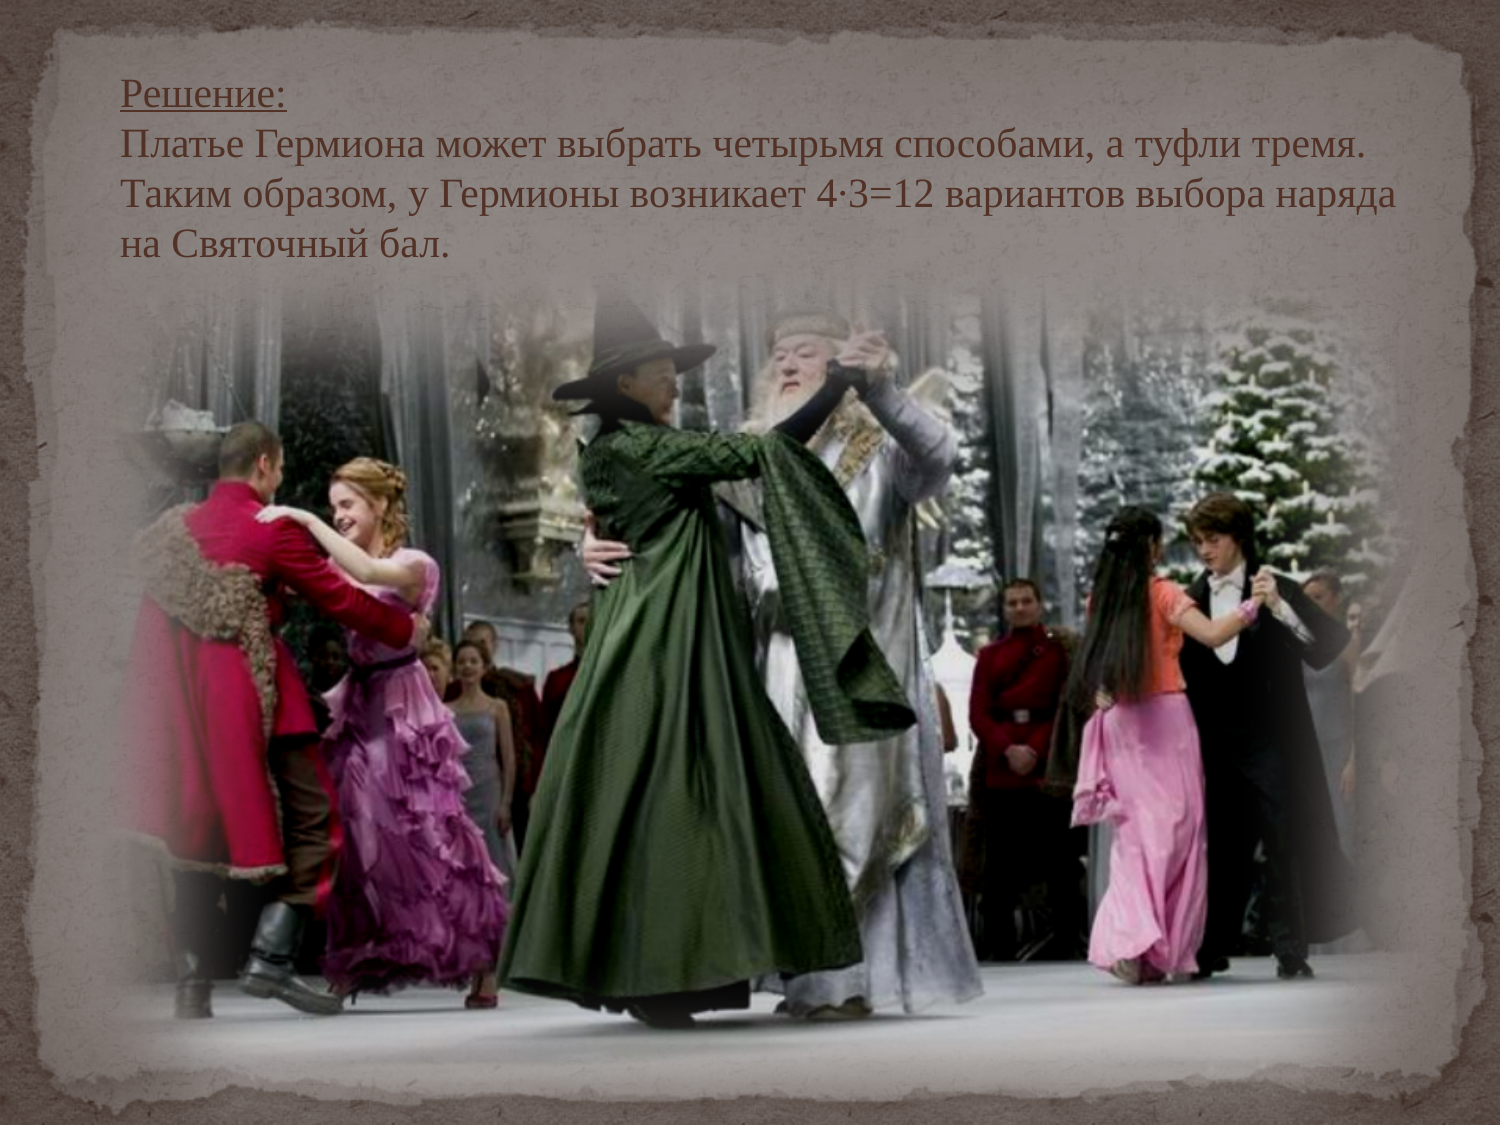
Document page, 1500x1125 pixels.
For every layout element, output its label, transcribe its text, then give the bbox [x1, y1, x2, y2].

text_box Решение: Платье Гермиона может выбрать четырьмя способами, а туфли тремя. Таким образом, у Гермионы возникает 4∙3=12 вариантов выбора наряда на Святочный бал. [105, 58, 1453, 264]
picture [83, 259, 1441, 1125]
